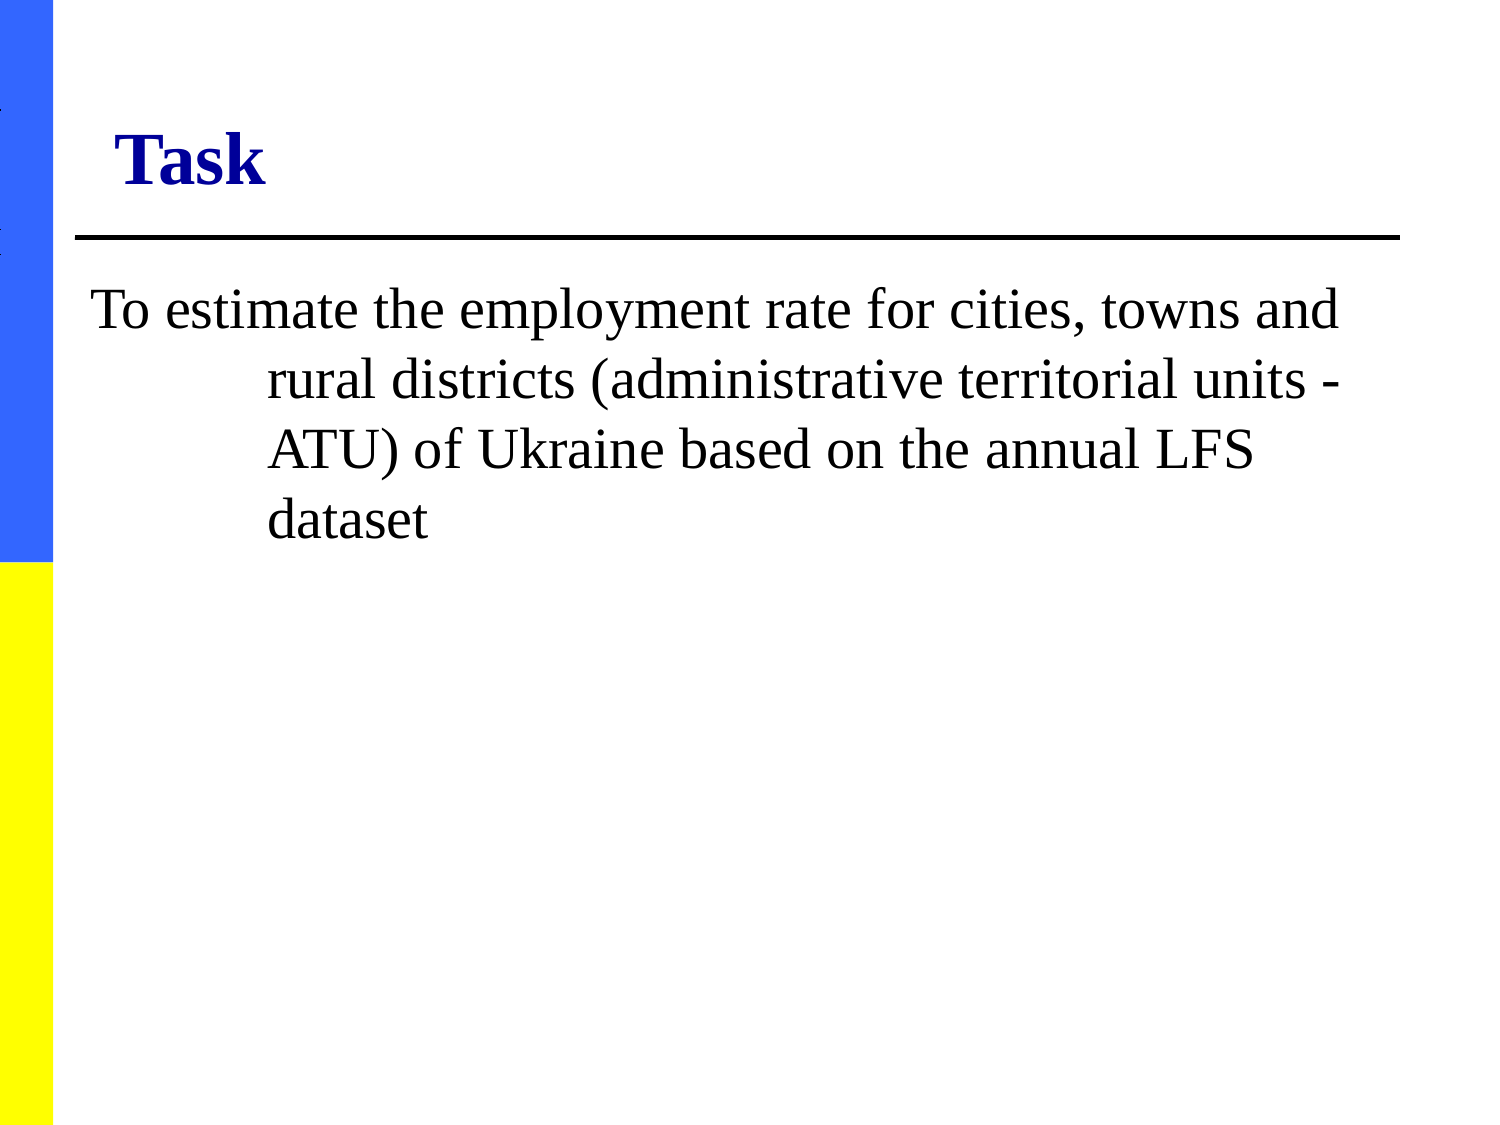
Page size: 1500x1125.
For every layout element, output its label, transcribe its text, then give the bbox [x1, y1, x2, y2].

list To estimate the employment rate for cities, towns and rural districts (administrative territorial units - ATU) of Ukraine based on the annual LFS dataset [74, 262, 1424, 809]
text_box Task [100, 101, 1270, 206]
